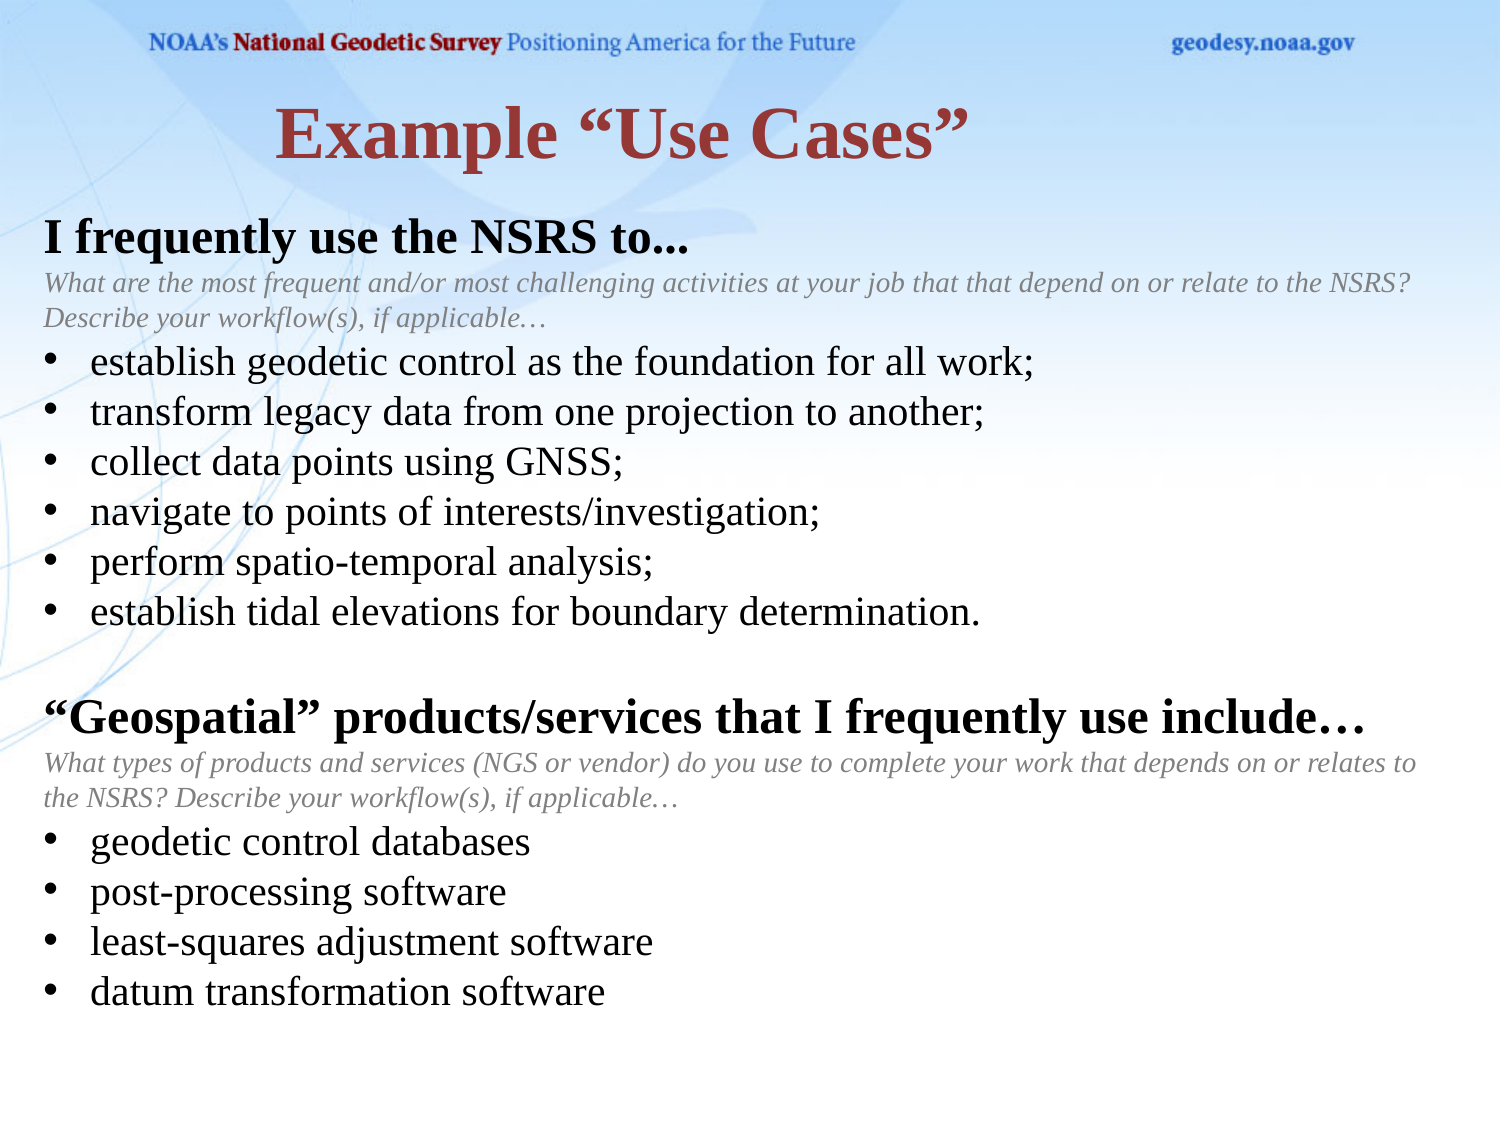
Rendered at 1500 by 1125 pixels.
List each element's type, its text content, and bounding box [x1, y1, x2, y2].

text_box I frequently use the NSRS to... What are the most frequent and/or most challenging activities at your job that that depend on or relate to the NSRS? Describe your workflow(s), if applicable… establish geodetic control as the foundation for all work; transform legacy data from one projection to another; collect data points using GNSS; navigate to points of interests/investigation; perform spatio-temporal analysis; establish tidal elevations for boundary determination. “Geospatial” products/services that I frequently use include… What types of products and services (NGS or vendor) do you use to complete your work that depends on or relates to the NSRS? Describe your workflow(s), if applicable… geodetic control databases post-processing software least-squares adjustment software datum transformation software [28, 196, 1454, 1082]
text_box Example “Use Cases” [260, 76, 1482, 228]
picture [0, 0, 1500, 1125]
